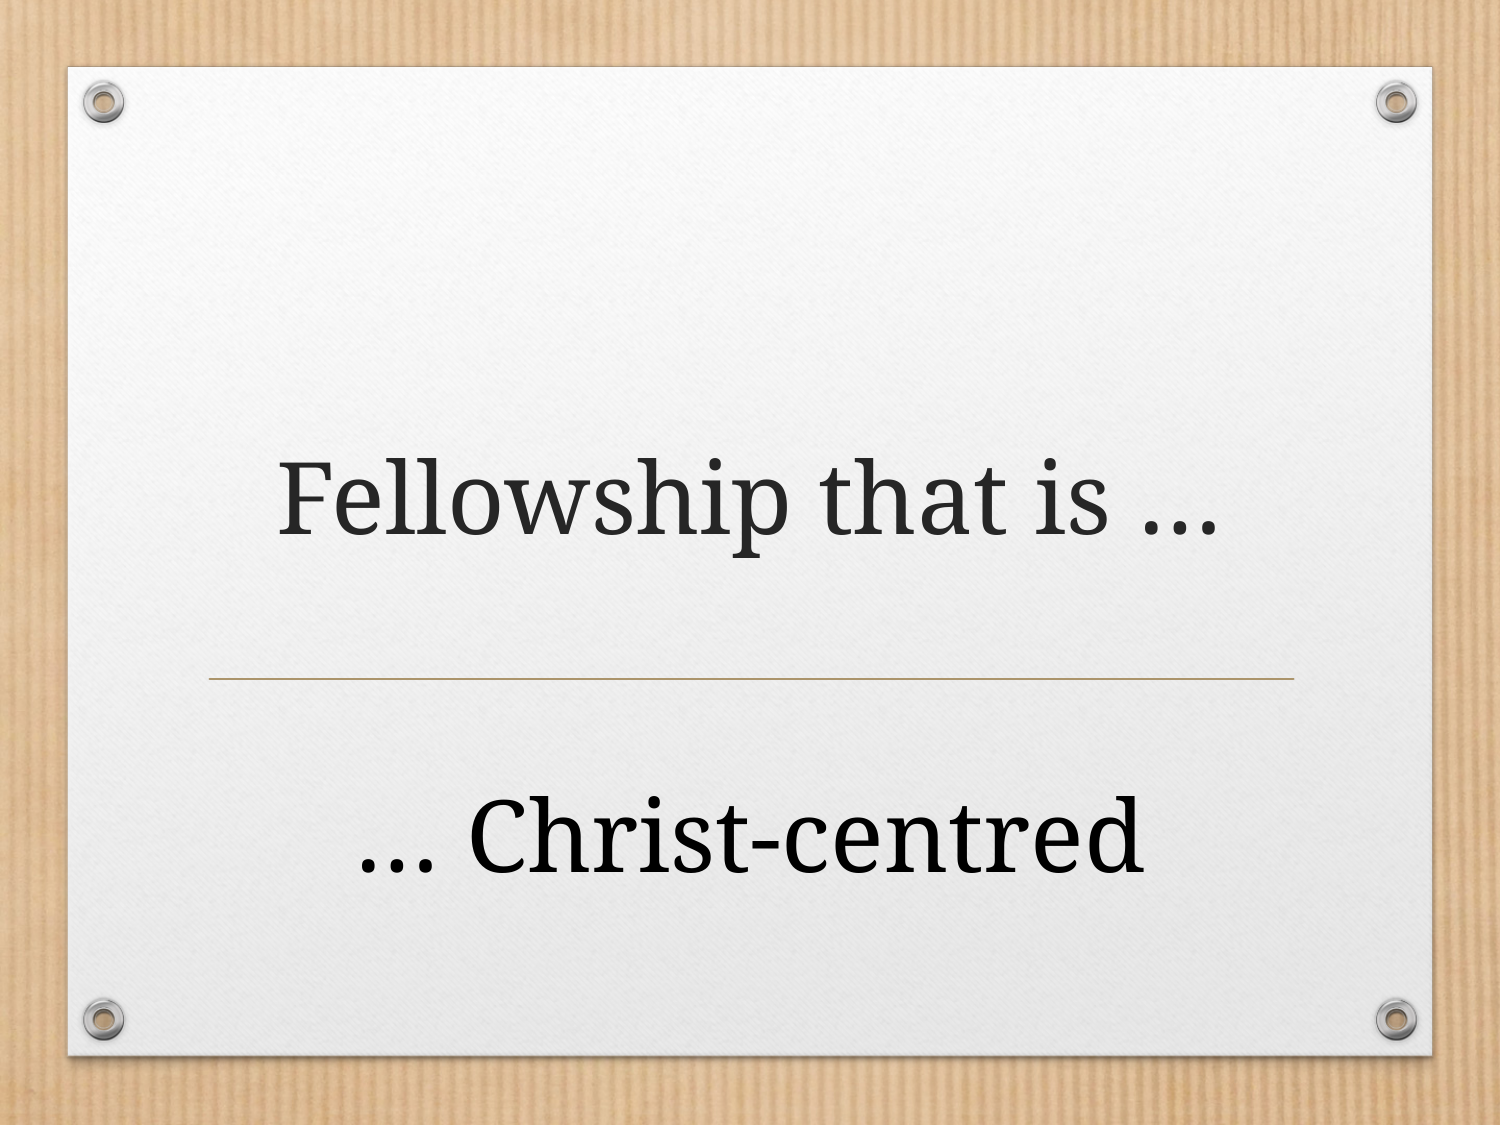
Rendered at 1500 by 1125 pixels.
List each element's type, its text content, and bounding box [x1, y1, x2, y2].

picture [0, 0, 1500, 1125]
title Fellowship that is … [193, 332, 1309, 657]
list … Christ-centred [193, 701, 1309, 964]
